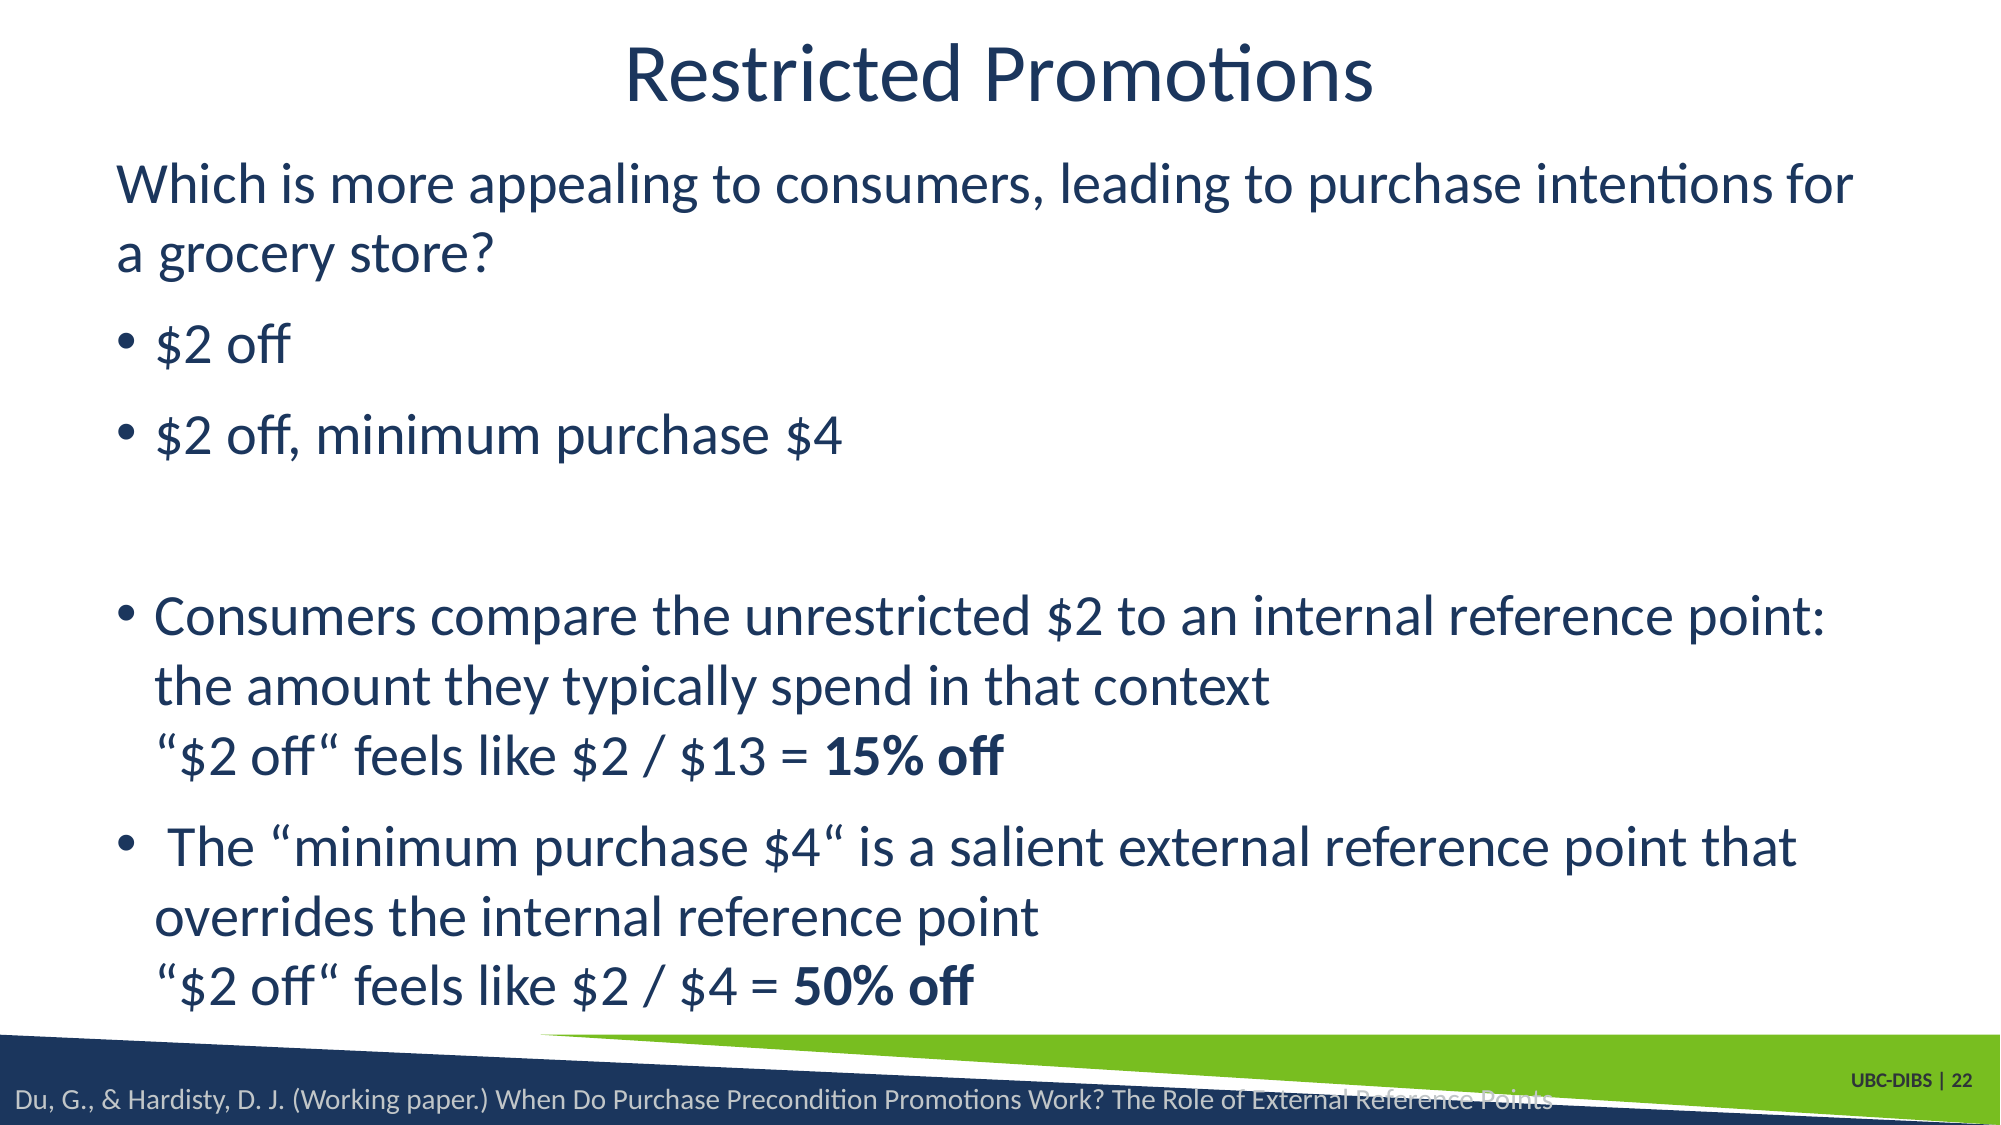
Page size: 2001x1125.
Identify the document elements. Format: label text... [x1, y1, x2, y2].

title Restricted Promotions [0, 0, 2000, 149]
text_box Du, G., & Hardisty, D. J. (Working paper.) When Do Purchase Precondition Promotions Work? The Role of External Reference Points [0, 1073, 1785, 1123]
list Which is more appealing to consumers, leading to purchase intentions for a grocery store? $2 off $2 off, minimum purchase $4 Consumers compare the unrestricted $2 to an internal reference point: the amount they typically spend in that context “$2 off“ feels like $2 / $13 = 15% off The “minimum purchase $4“ is a salient external reference point that overrides the internal reference point “$2 off“ feels like $2 / $4 = 50% off [101, 149, 1900, 1074]
